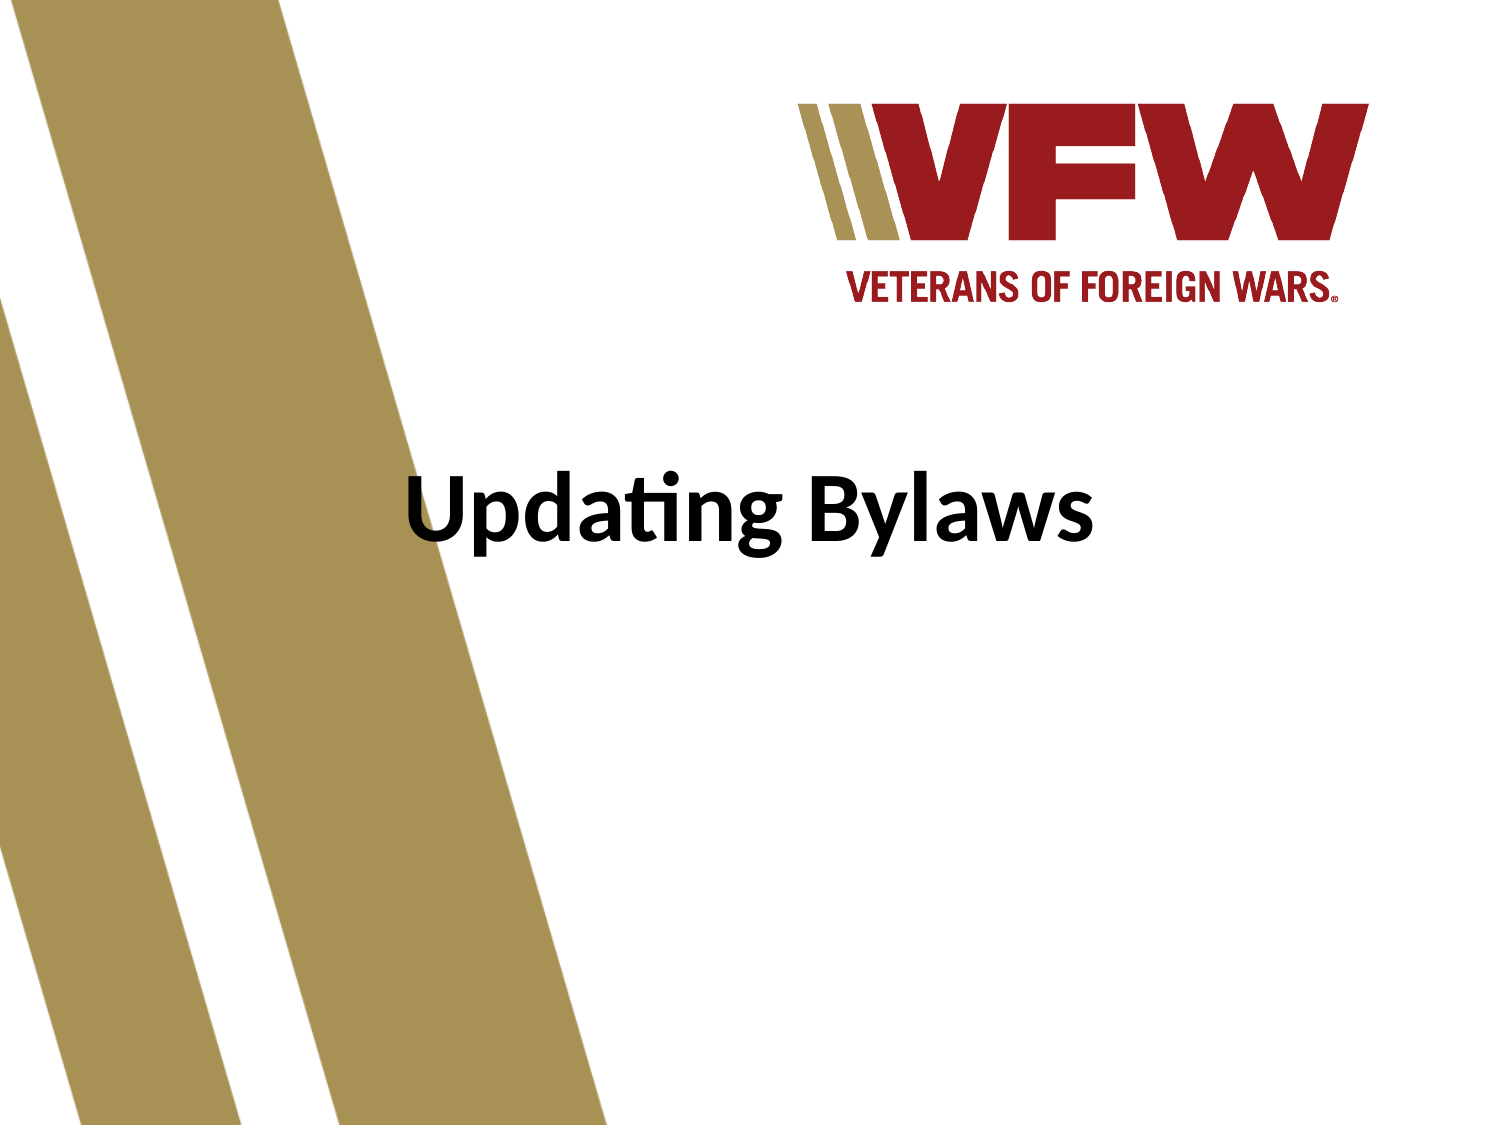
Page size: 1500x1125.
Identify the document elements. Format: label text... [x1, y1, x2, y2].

text_box Updating Bylaws [0, 433, 1500, 689]
picture [796, 102, 1370, 303]
picture [0, 689, 634, 1125]
picture [0, 0, 634, 433]
